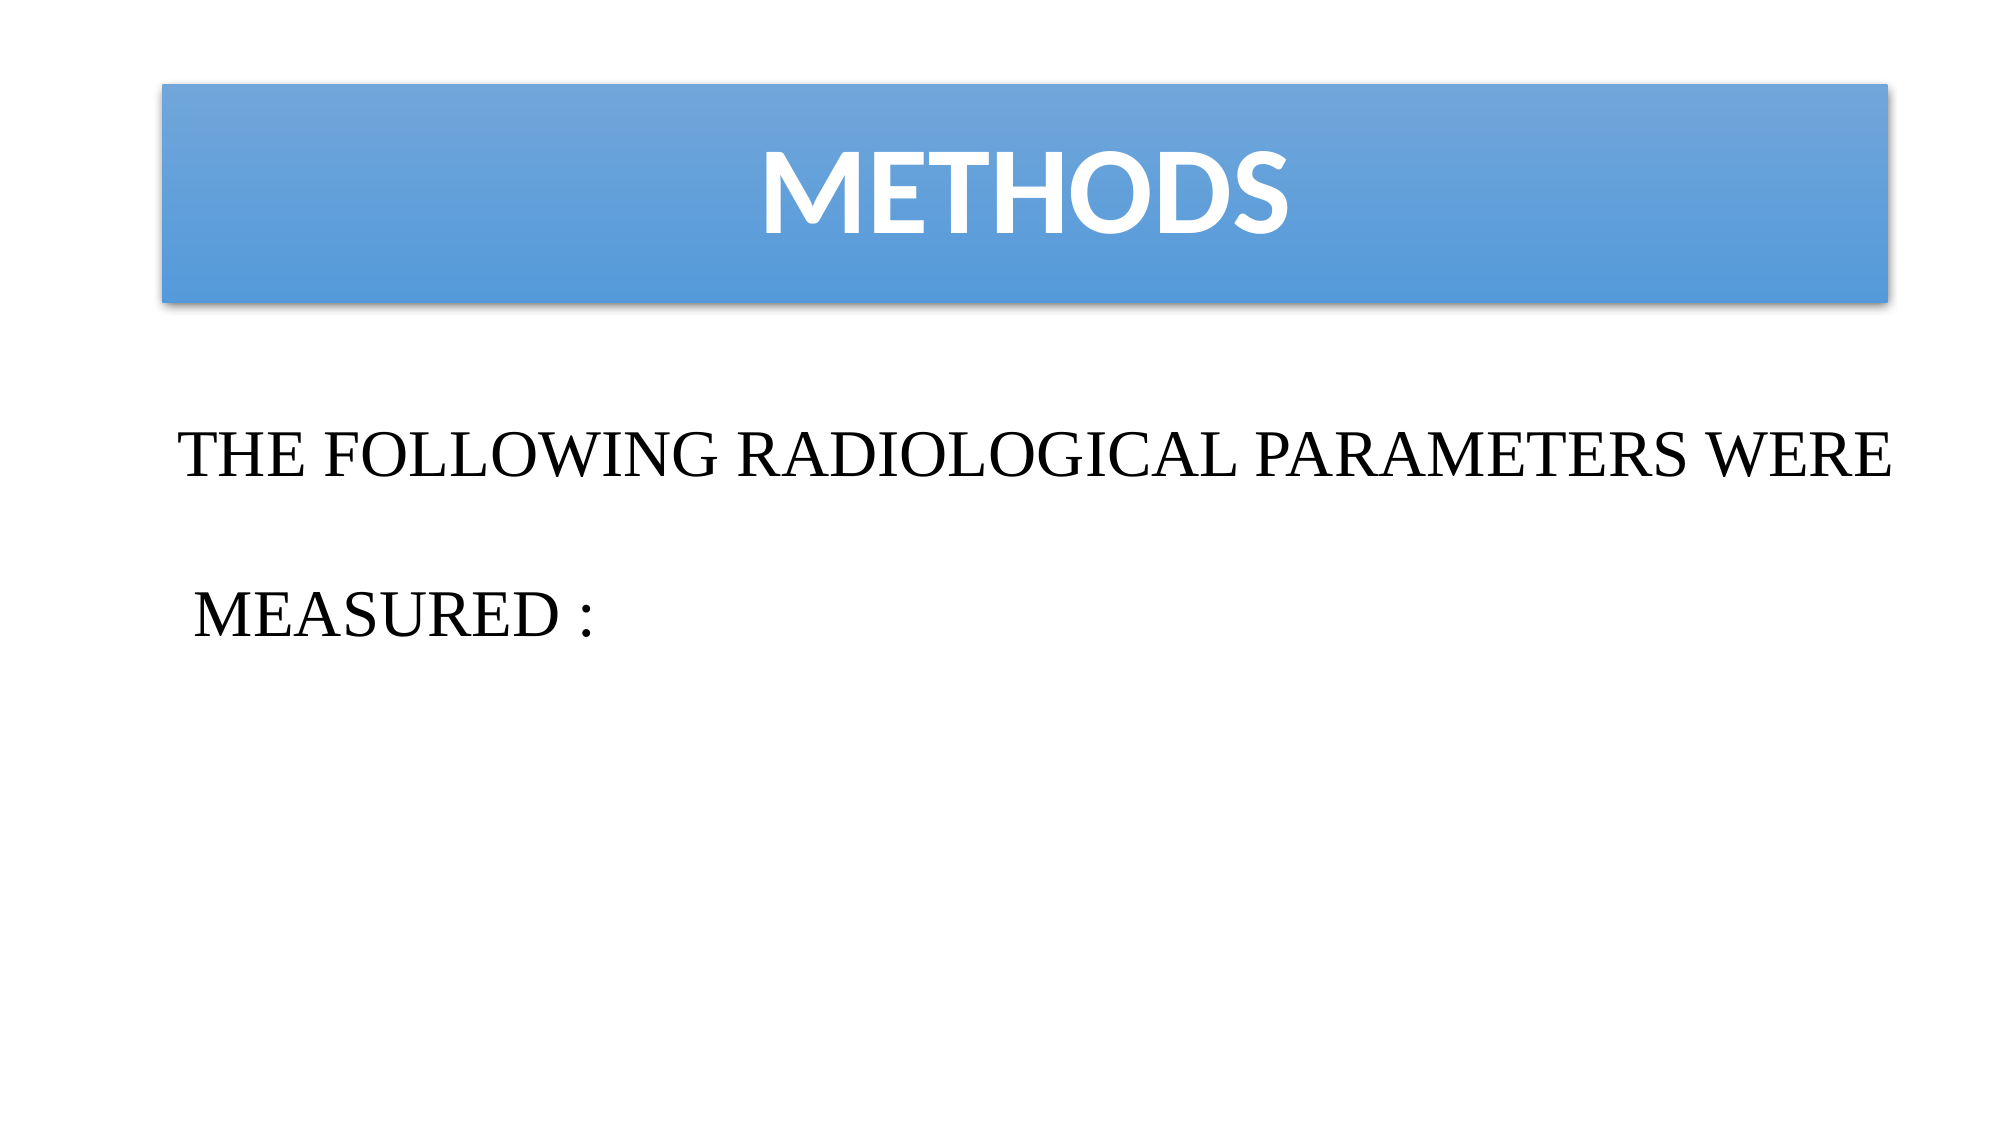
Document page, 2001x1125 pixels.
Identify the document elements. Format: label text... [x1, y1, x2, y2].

text_box THE FOLLOWING RADIOLOGICAL PARAMETERS WERE MEASURED : [162, 402, 1953, 658]
text_box METHODS [162, 84, 1888, 303]
